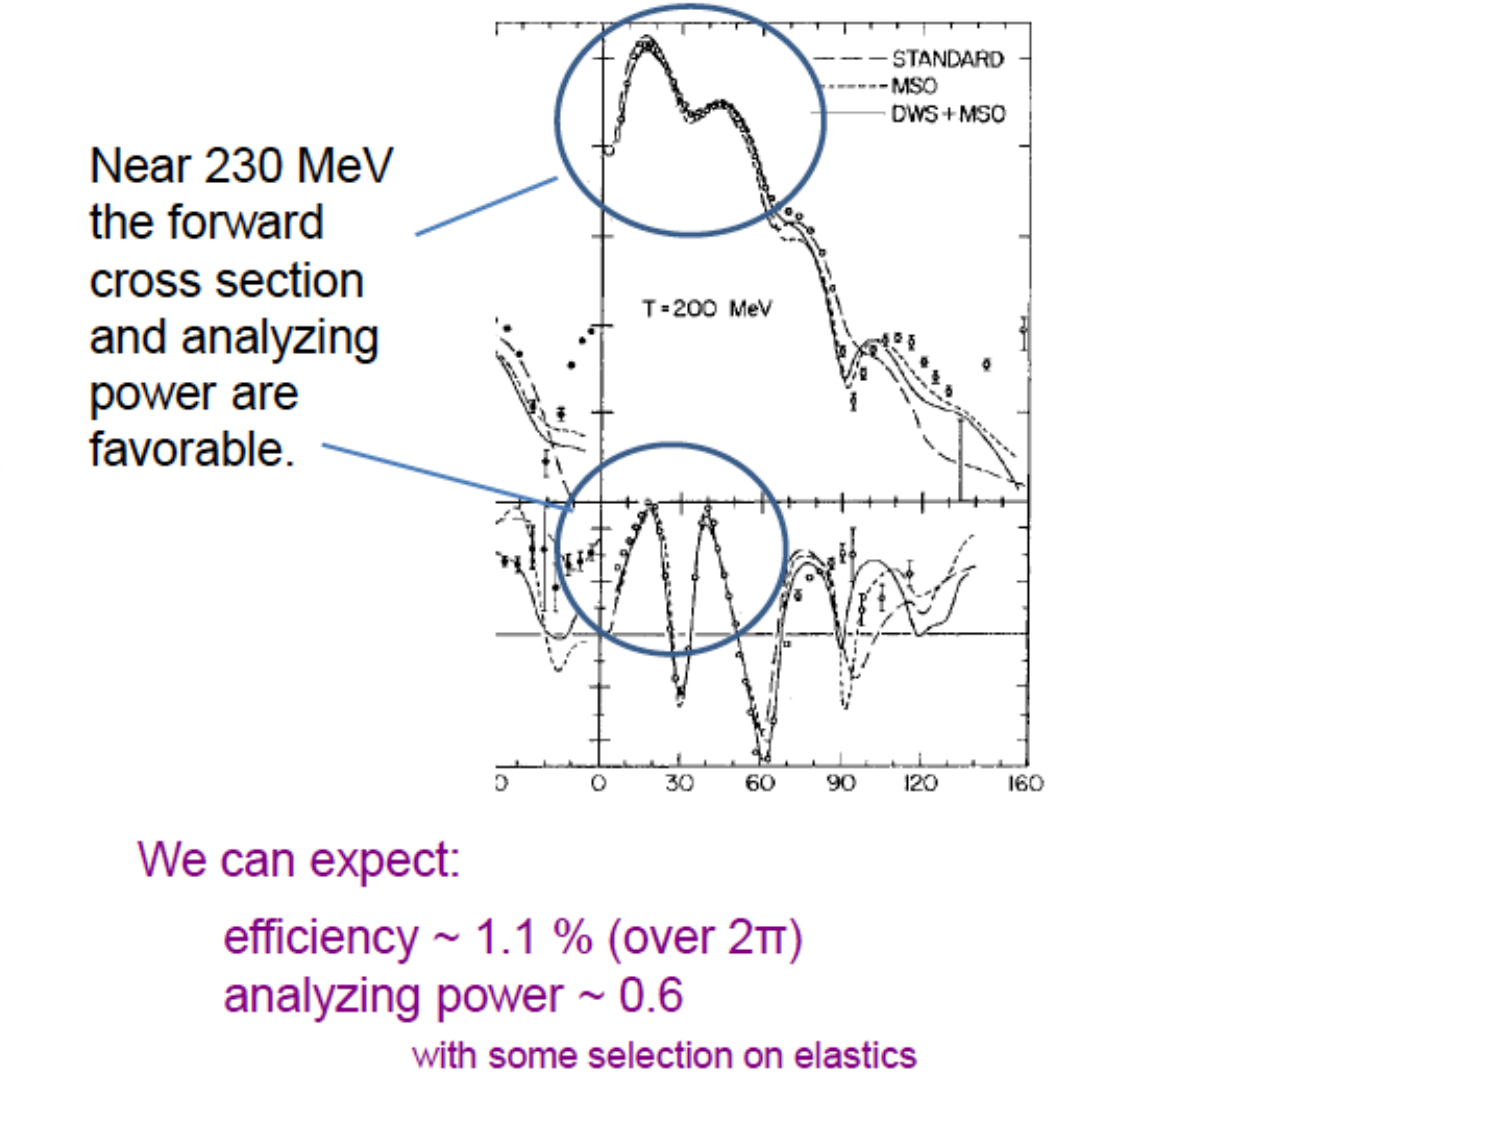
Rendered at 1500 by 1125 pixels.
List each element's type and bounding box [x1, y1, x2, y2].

picture [0, 0, 1080, 1125]
